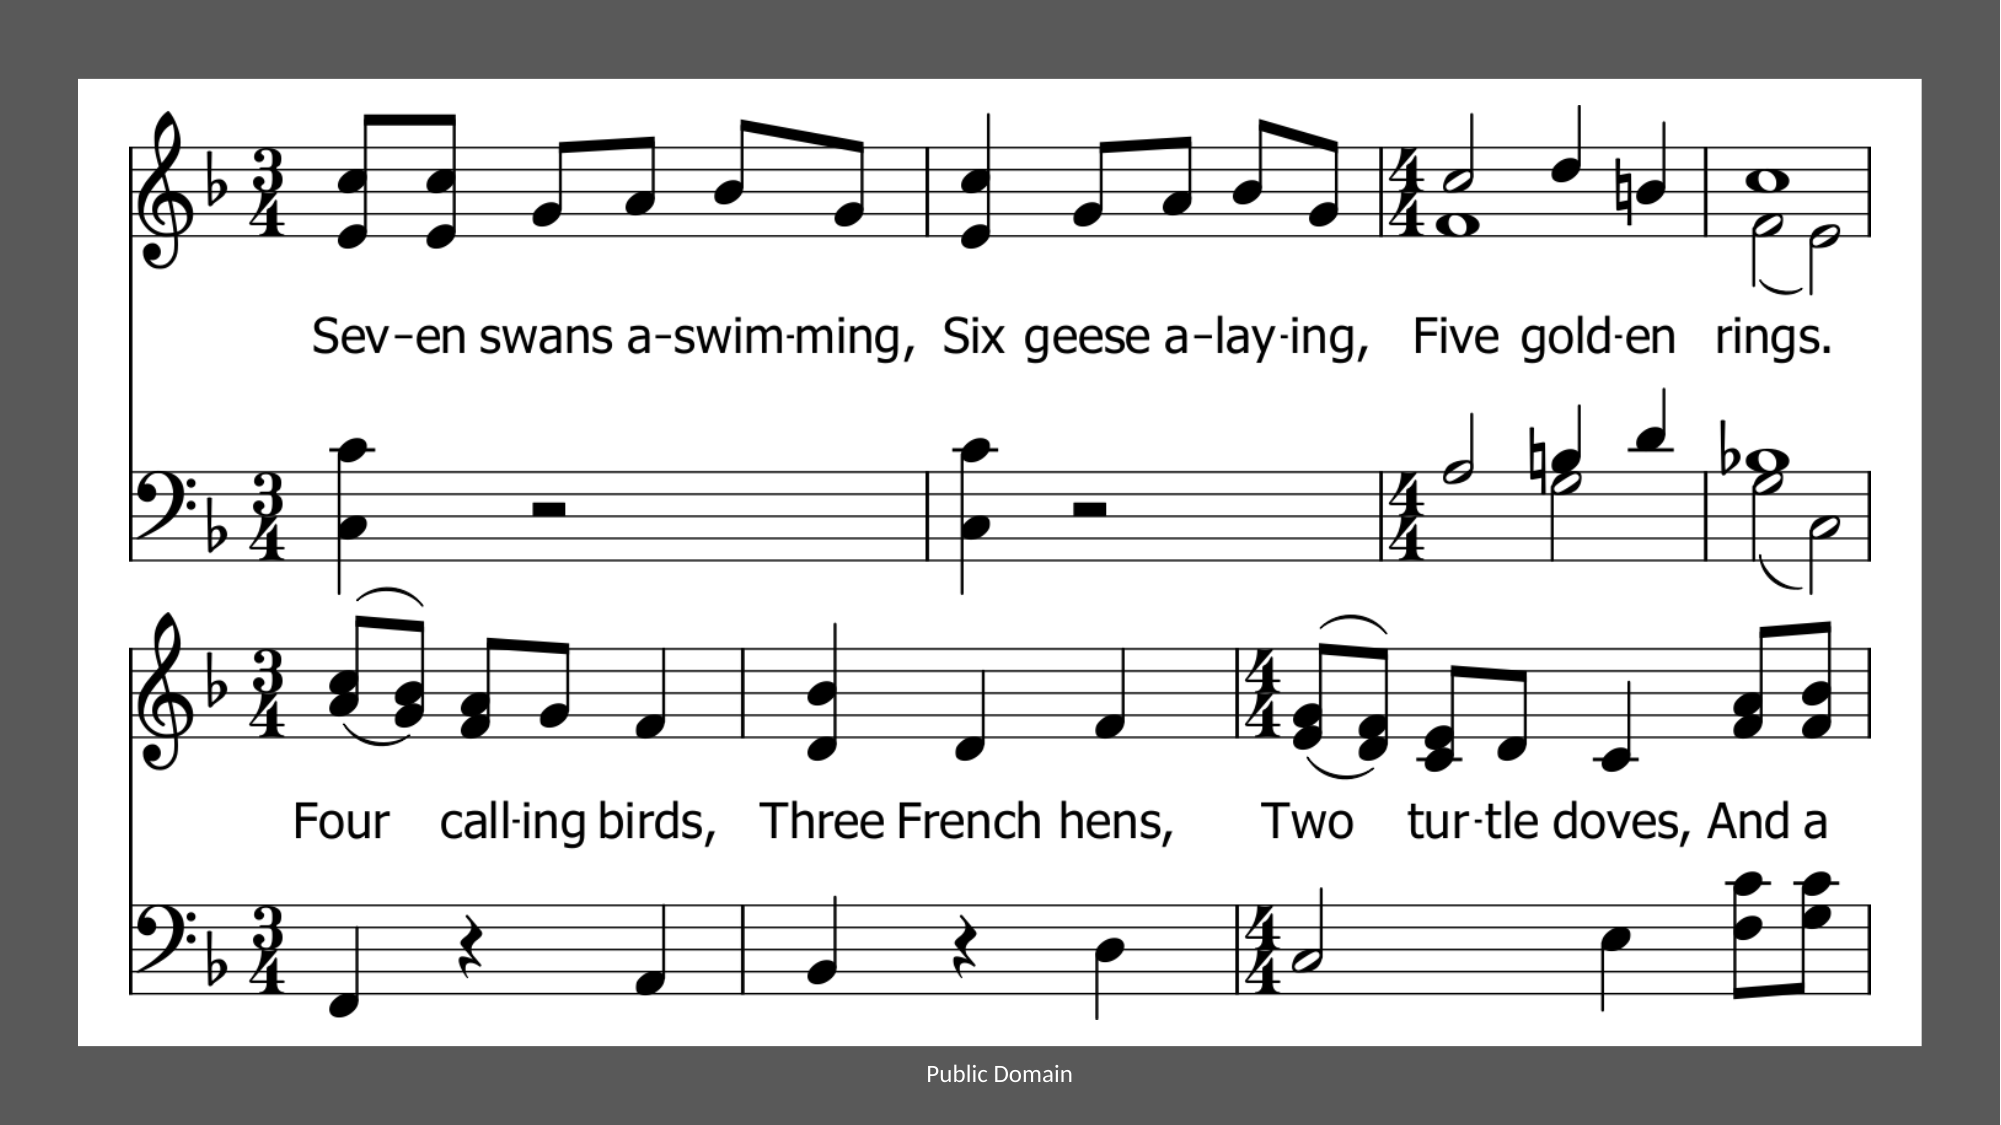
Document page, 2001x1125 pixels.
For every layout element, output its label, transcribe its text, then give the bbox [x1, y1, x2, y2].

text_box [0, 0, 2000, 1125]
footer Public Domain [662, 1042, 1338, 1103]
text_box [77, 78, 1923, 1047]
picture [129, 105, 1871, 1020]
